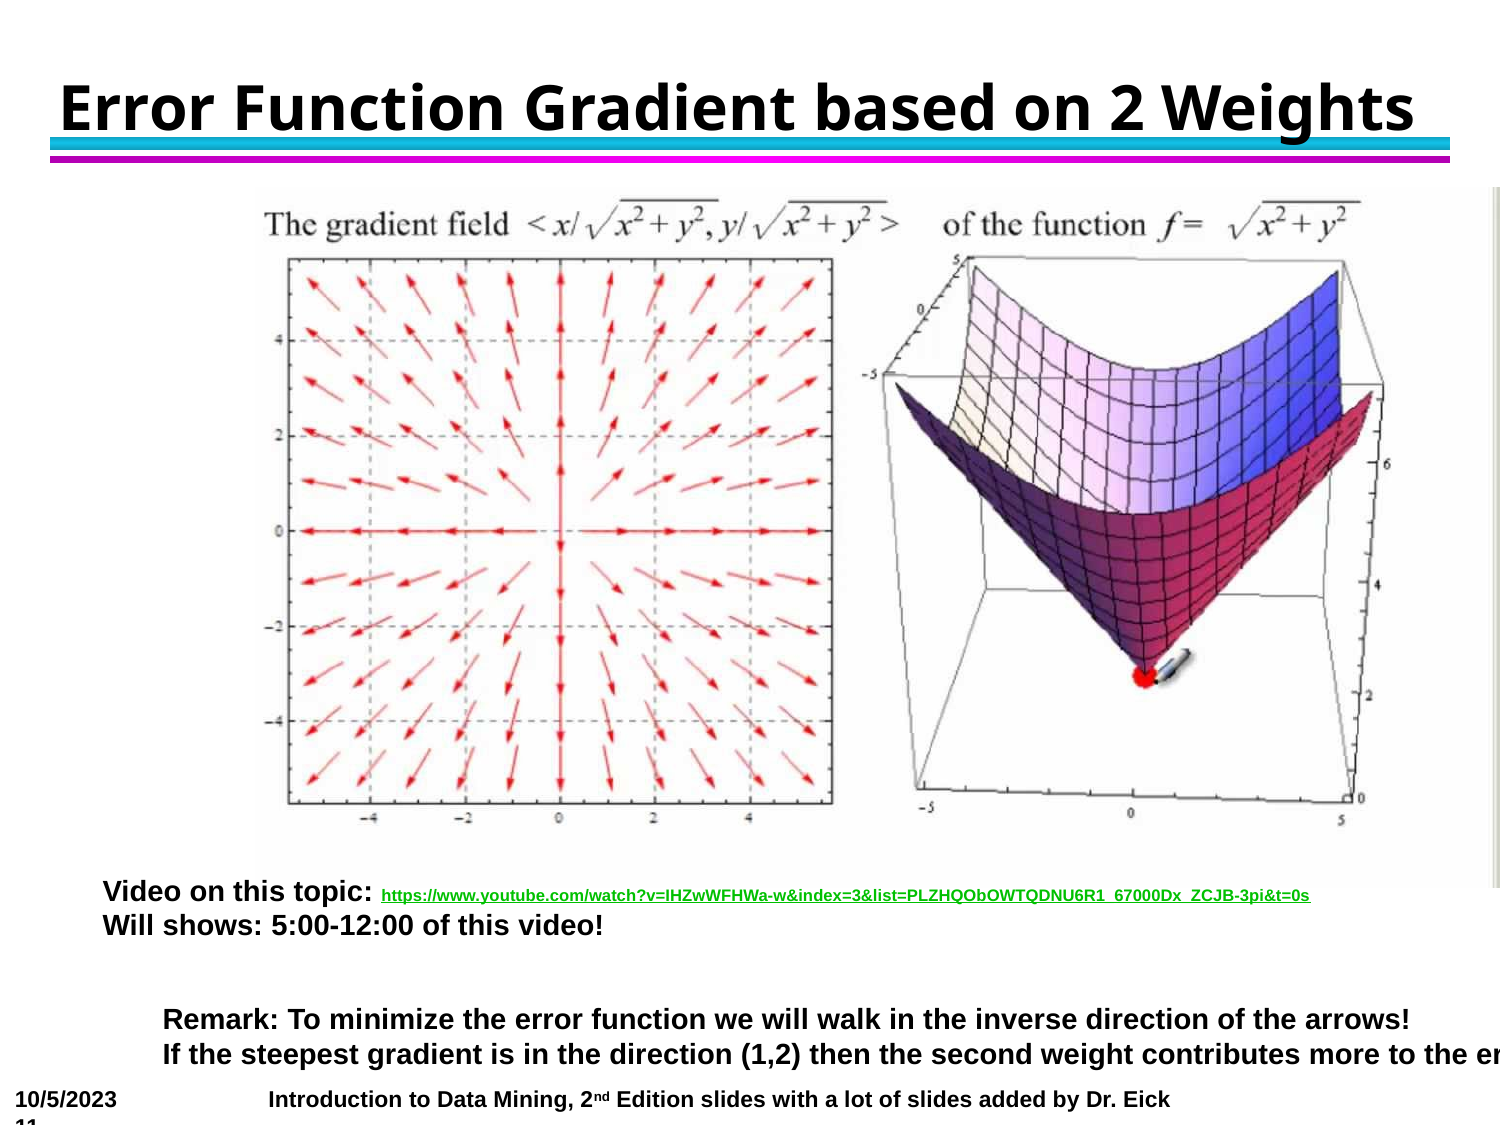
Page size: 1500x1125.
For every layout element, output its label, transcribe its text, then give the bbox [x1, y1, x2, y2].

text_box Remark: To minimize the error function we will walk in the inverse direction of the arrows! If the steepest gradient is in the direction (1,2) then the second weight contributes more to the error. [147, 992, 1500, 1078]
title Error Function Gradient based on 2 Weights [43, 0, 1500, 150]
picture [255, 187, 1500, 888]
text_box Video on this topic: https://www.youtube.com/watch?v=IHZwWFHWa-w&index=3&list=PLZHQObOWTQDNU6R1_67000Dx_ZCJB-3pi&t=0s Will shows: 5:00-12:00 of this video! [87, 864, 1500, 950]
